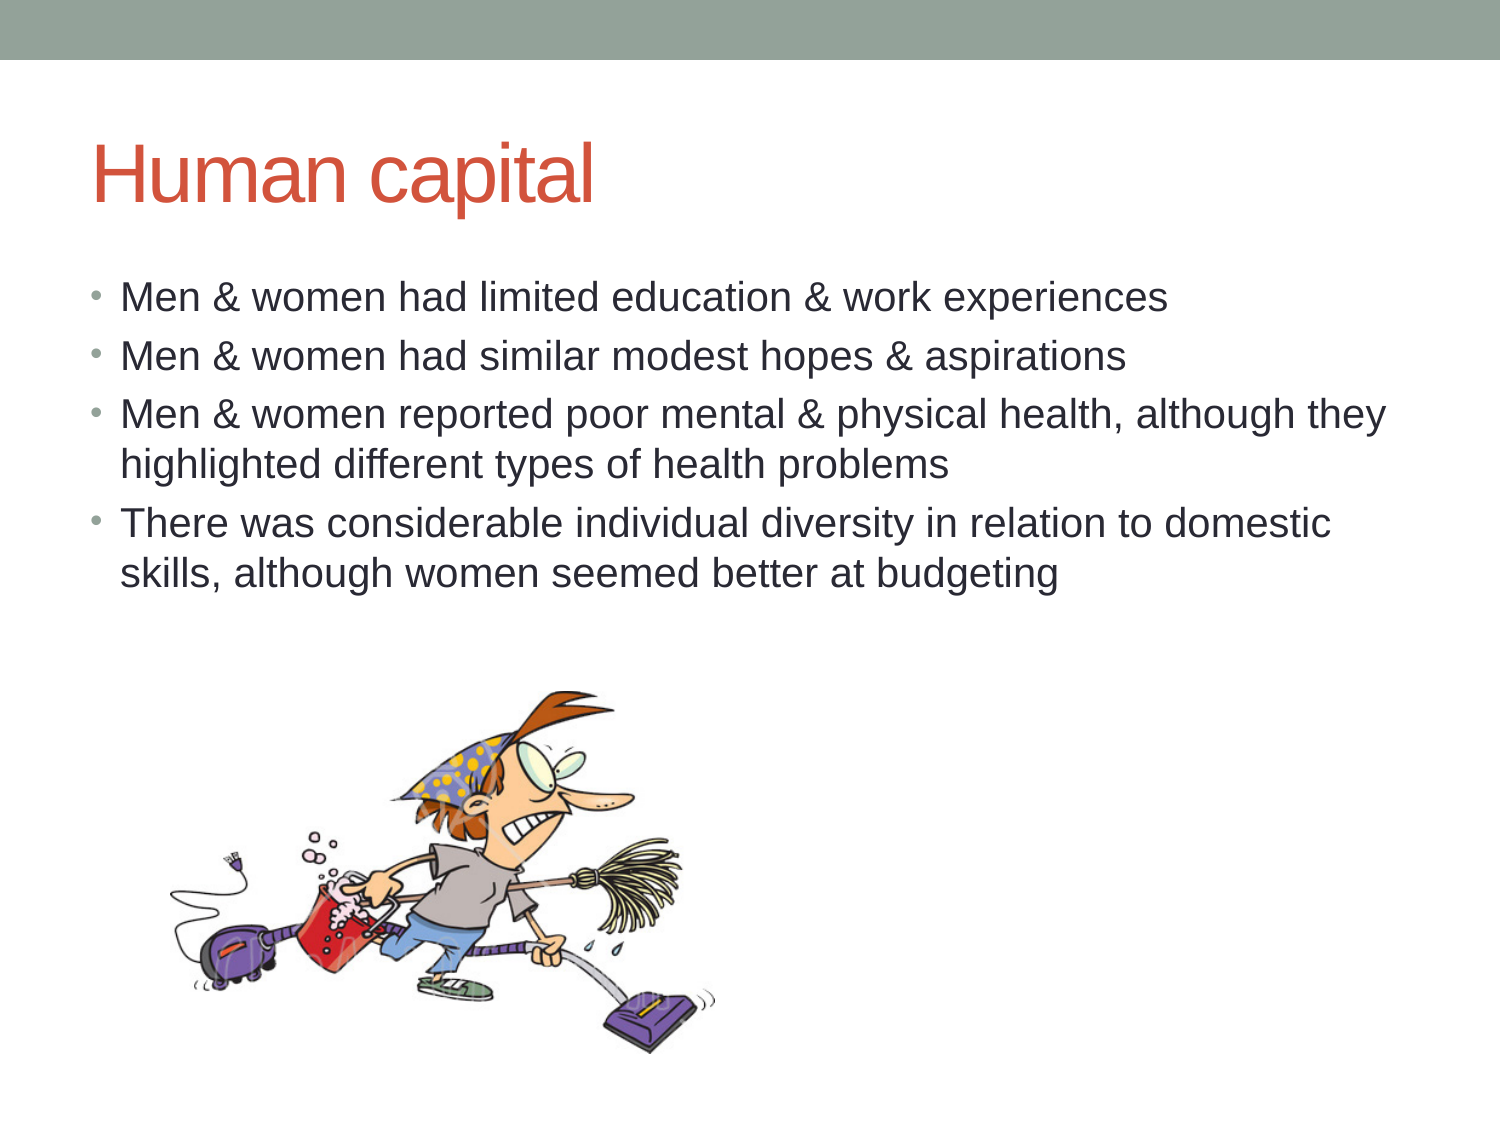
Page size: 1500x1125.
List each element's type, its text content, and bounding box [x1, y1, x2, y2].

list Men & women had limited education & work experiences Men & women had similar modest hopes & aspirations Men & women reported poor mental & physical health, although they highlighted different types of health problems There was considerable individual diversity in relation to domestic skills, although women seemed better at budgeting [75, 262, 1425, 1063]
title Human capital [75, 87, 1425, 250]
picture [170, 691, 715, 1055]
